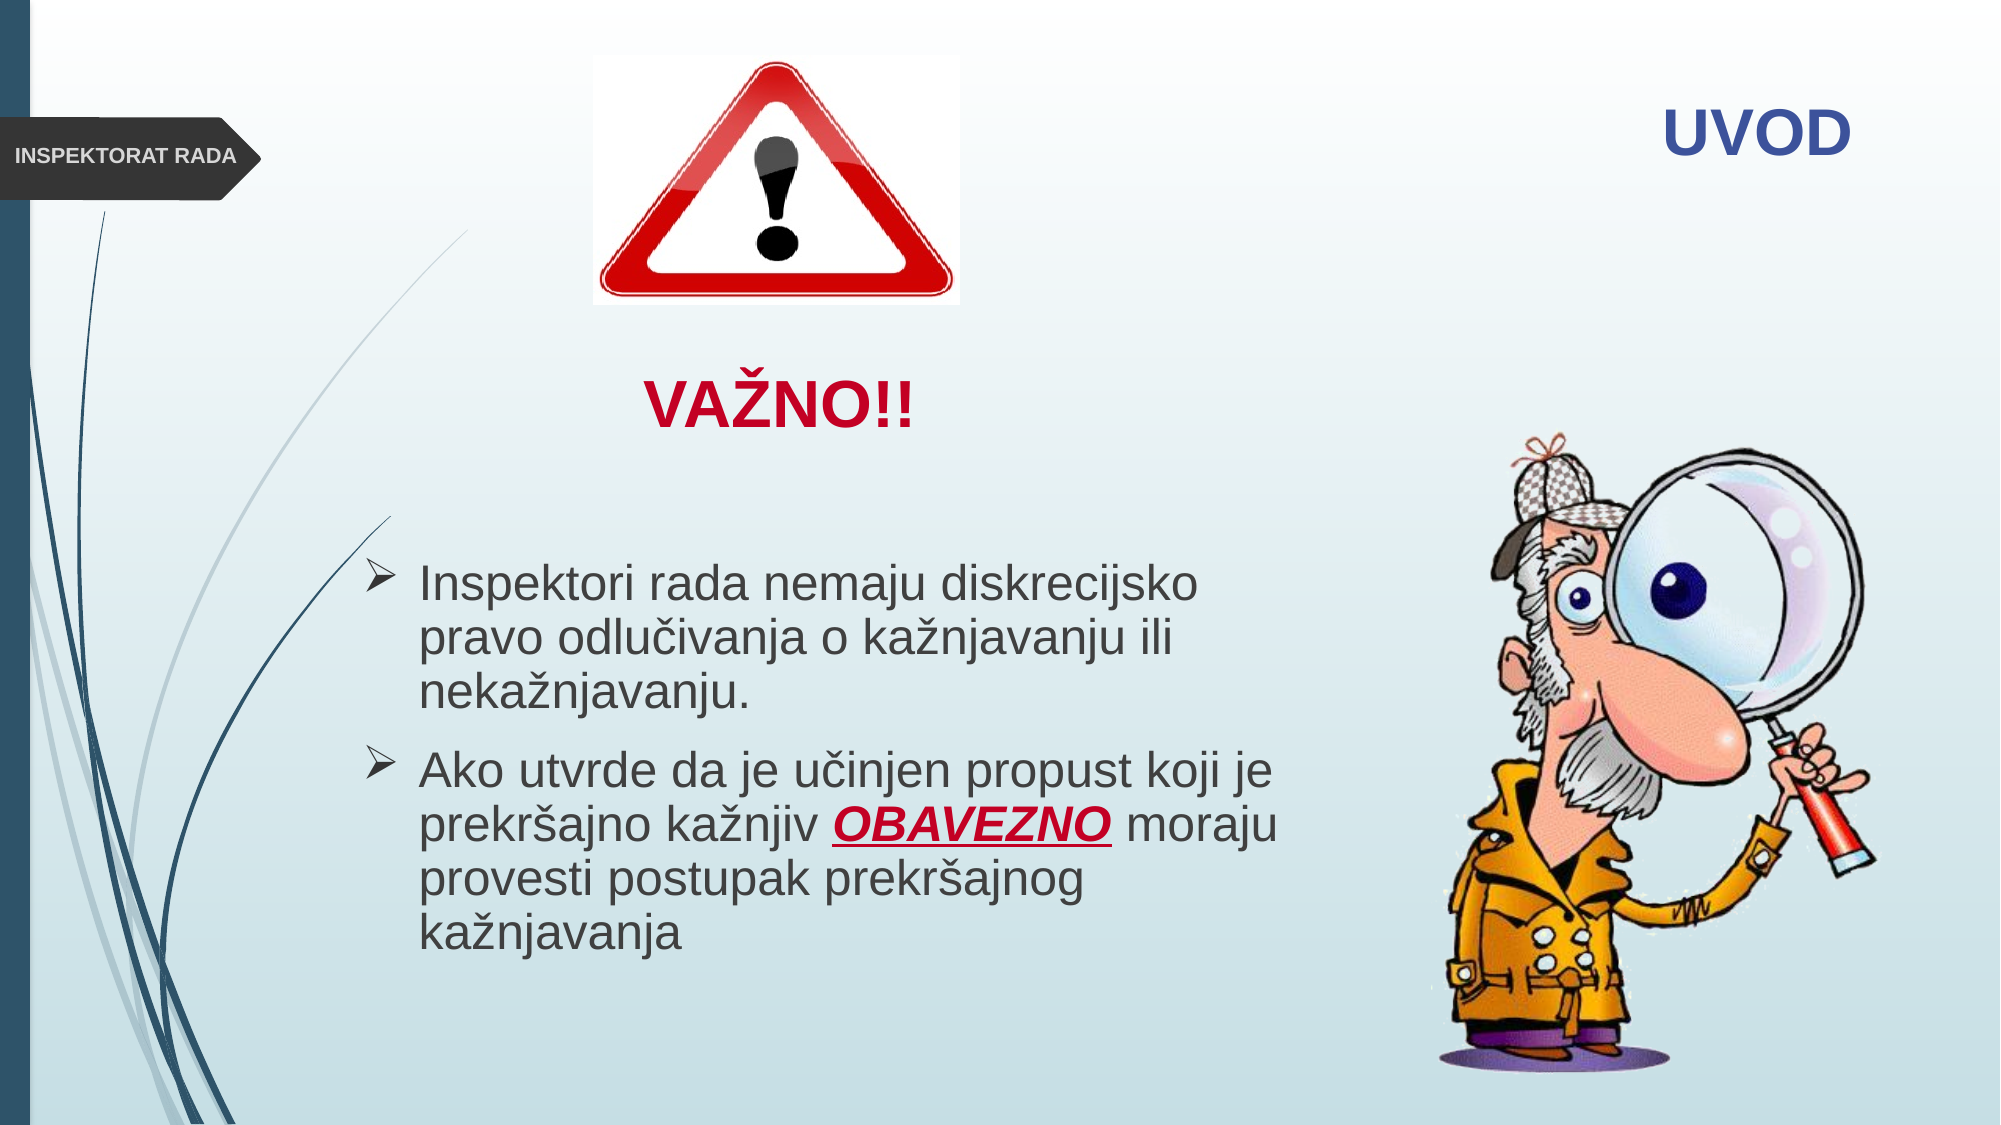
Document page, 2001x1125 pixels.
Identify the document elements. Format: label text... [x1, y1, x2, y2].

text_box UVOD [994, 81, 1869, 177]
list Inspektori rada nemaju diskrecijsko pravo odlučivanja o kažnjavanju ili nekažnjavanju. Ako utvrde da je učinjen propust koji je prekršajno kažnjiv OBAVEZNO moraju provesti postupak prekršajnog kažnjavanja [347, 477, 1352, 1027]
picture [592, 55, 960, 305]
text_box INSPEKTORAT RADA [0, 134, 270, 176]
picture [1431, 414, 1890, 1090]
text_box VAŽNO!! [629, 353, 1031, 449]
